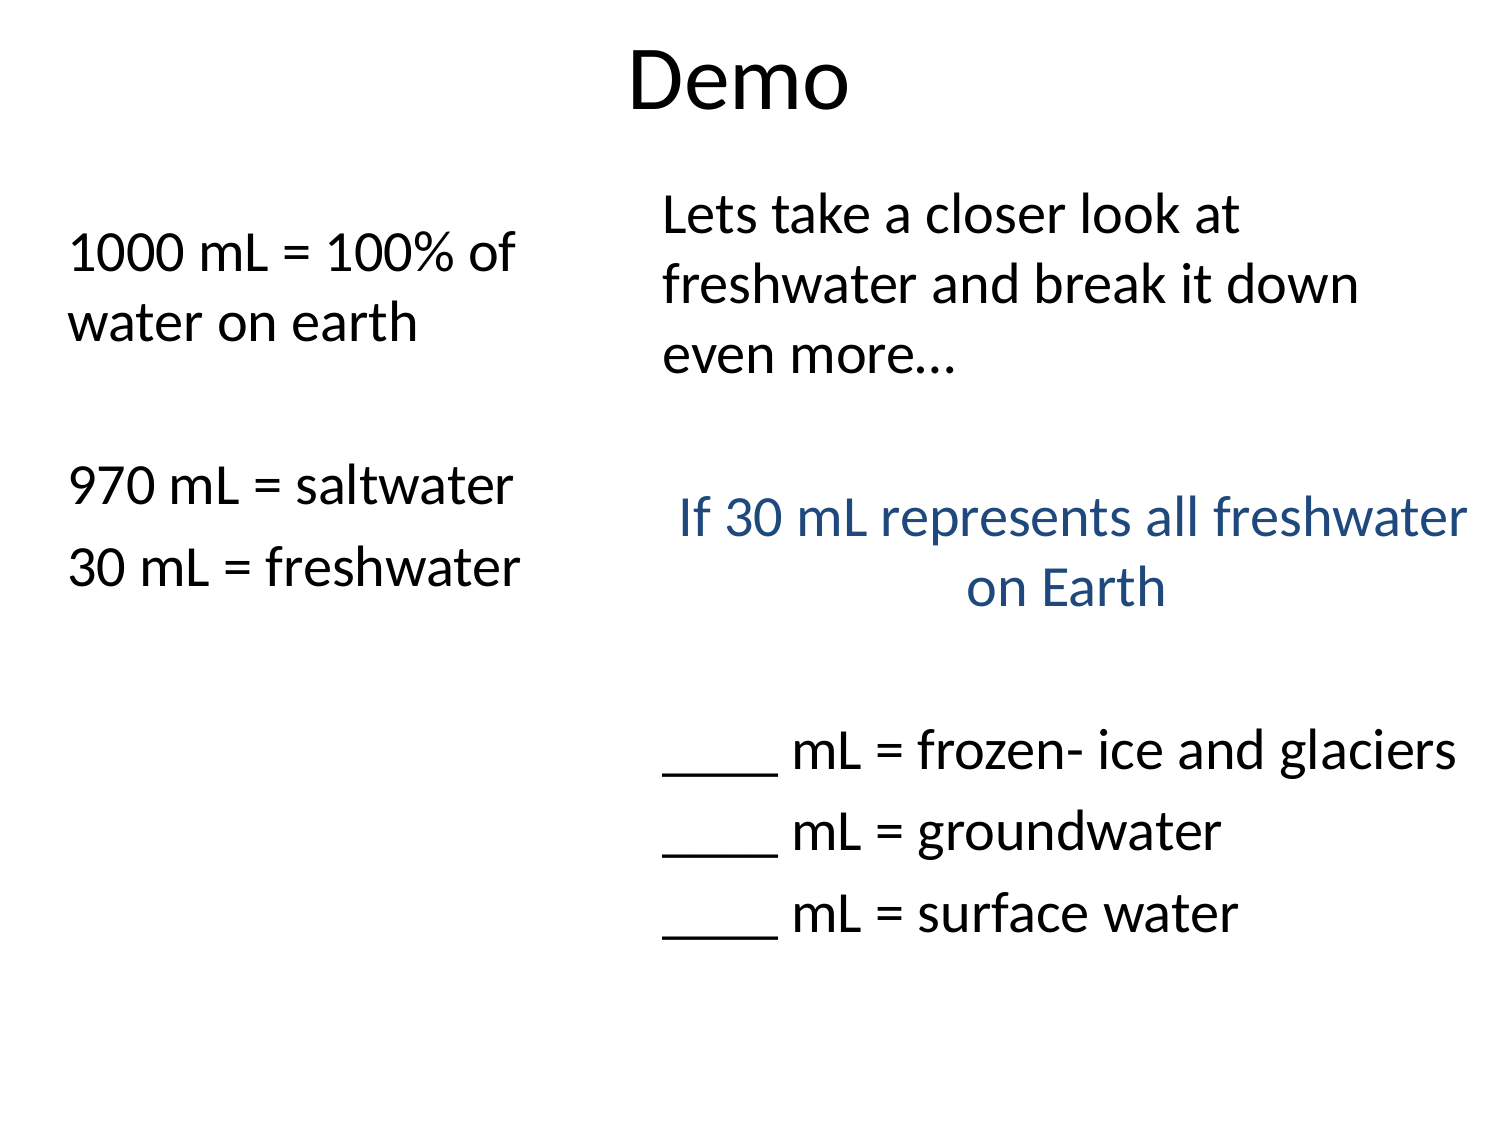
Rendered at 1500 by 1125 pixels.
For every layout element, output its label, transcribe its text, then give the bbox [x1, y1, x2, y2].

list 1000 mL = 100% of water on earth 970 mL = saltwater 30 mL = freshwater [52, 205, 585, 949]
list Lets take a closer look at freshwater and break it down even more… If 30 mL represents all freshwater on Earth ____ mL = frozen- ice and glaciers ____ mL = groundwater ____ mL = surface water [647, 167, 1500, 1055]
title Demo [75, 5, 1425, 140]
